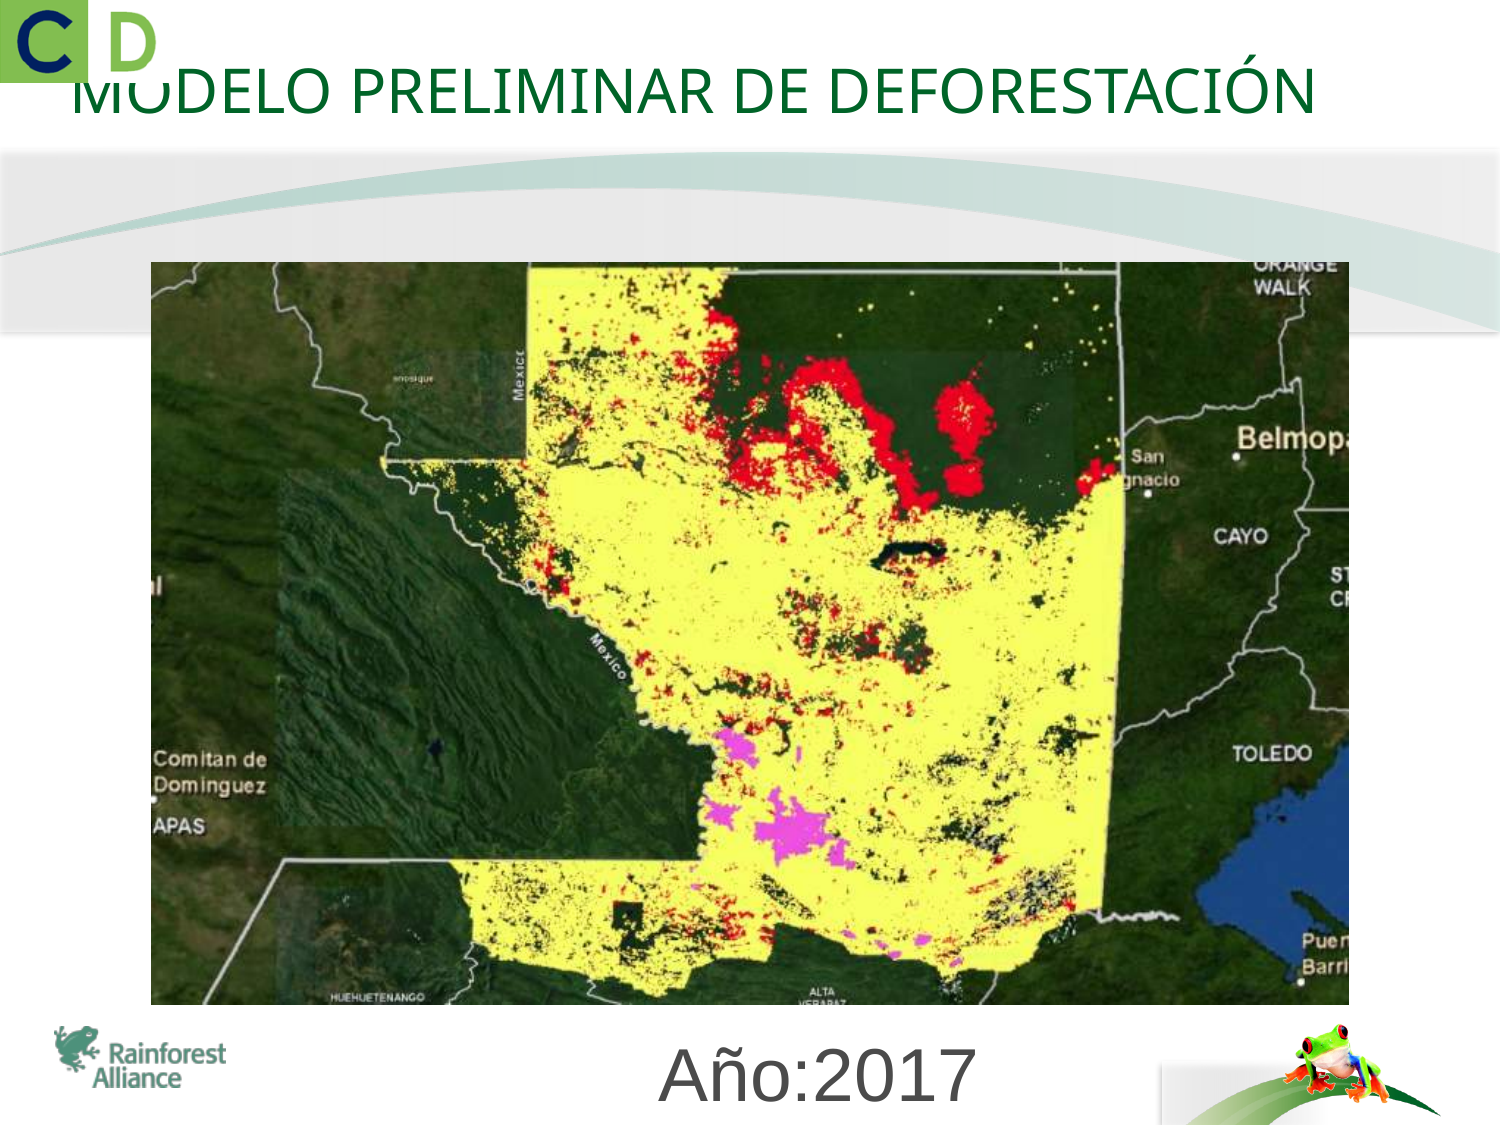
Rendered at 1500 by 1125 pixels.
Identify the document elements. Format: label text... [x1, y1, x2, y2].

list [151, 262, 1349, 1006]
title Modelo preliminar de deforestación [54, 43, 1448, 134]
picture [0, 0, 177, 83]
text_box Año:2017 [643, 1018, 1046, 1124]
picture [54, 1026, 226, 1088]
picture [1274, 1018, 1441, 1125]
